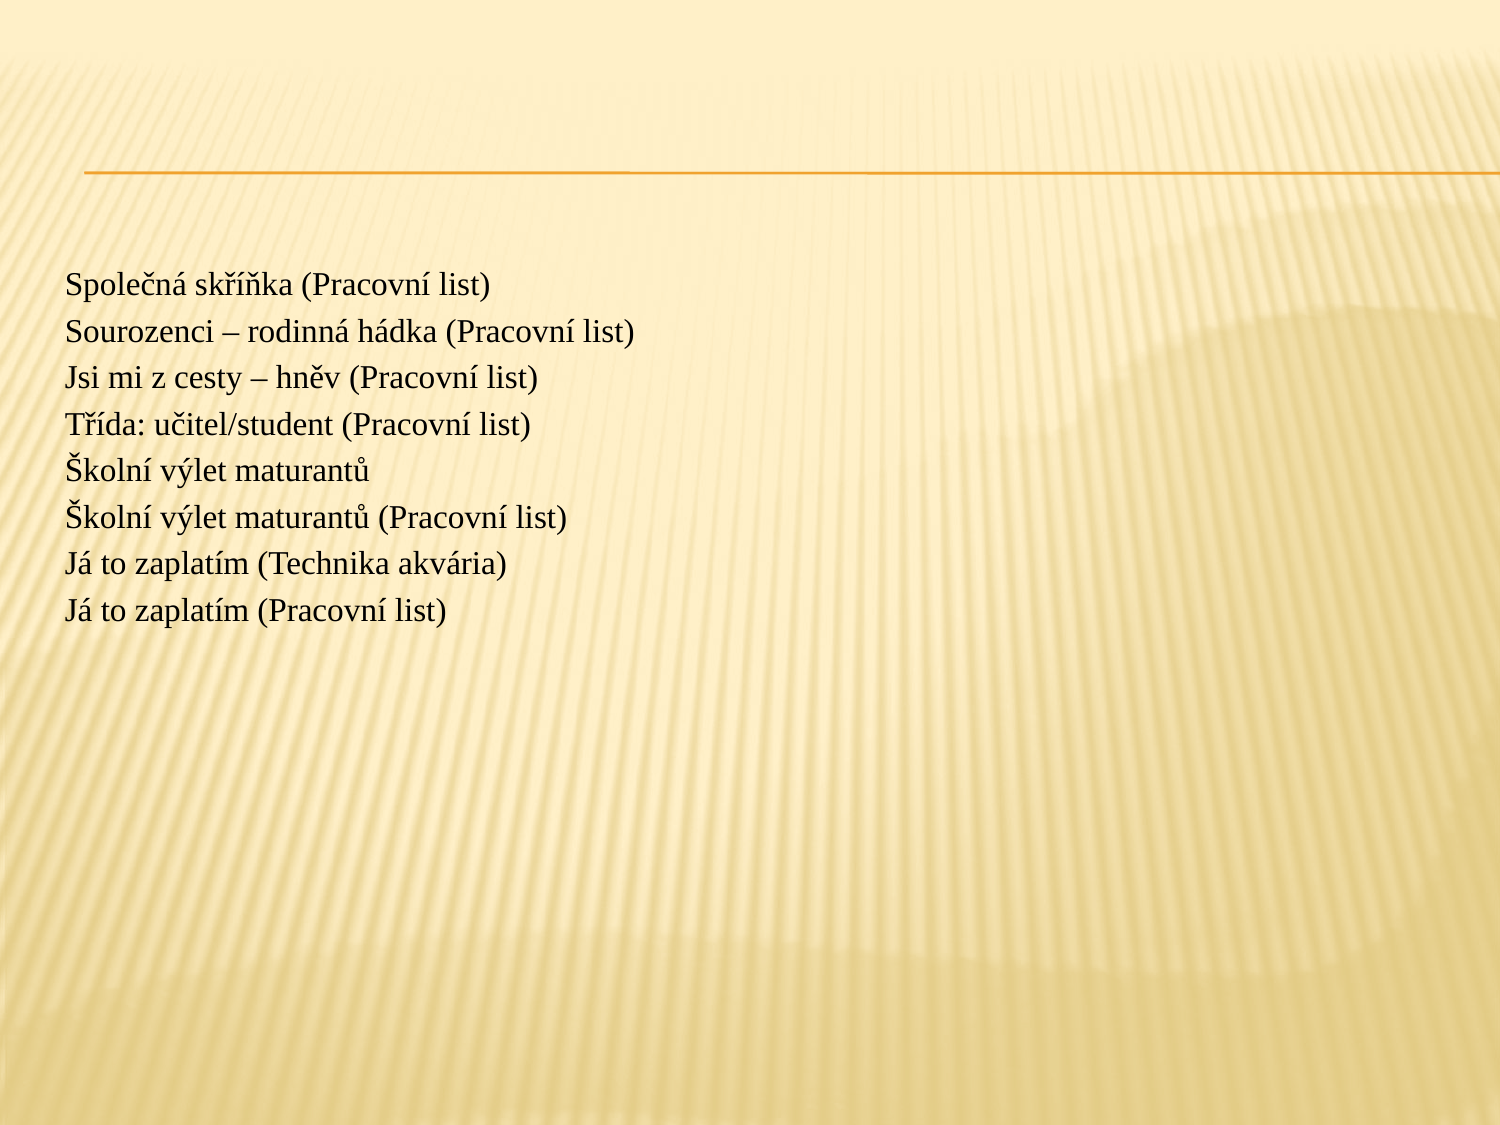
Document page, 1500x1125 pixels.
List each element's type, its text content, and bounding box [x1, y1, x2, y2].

list Společná skříňka (Pracovní list) Sourozenci – rodinná hádka (Pracovní list) Jsi mi z cesty – hněv (Pracovní list) Třída: učitel/student (Pracovní list) Školní výlet maturantů Školní výlet maturantů (Pracovní list) Já to zaplatím (Technika akvária) Já to zaplatím (Pracovní list) [50, 254, 1475, 998]
